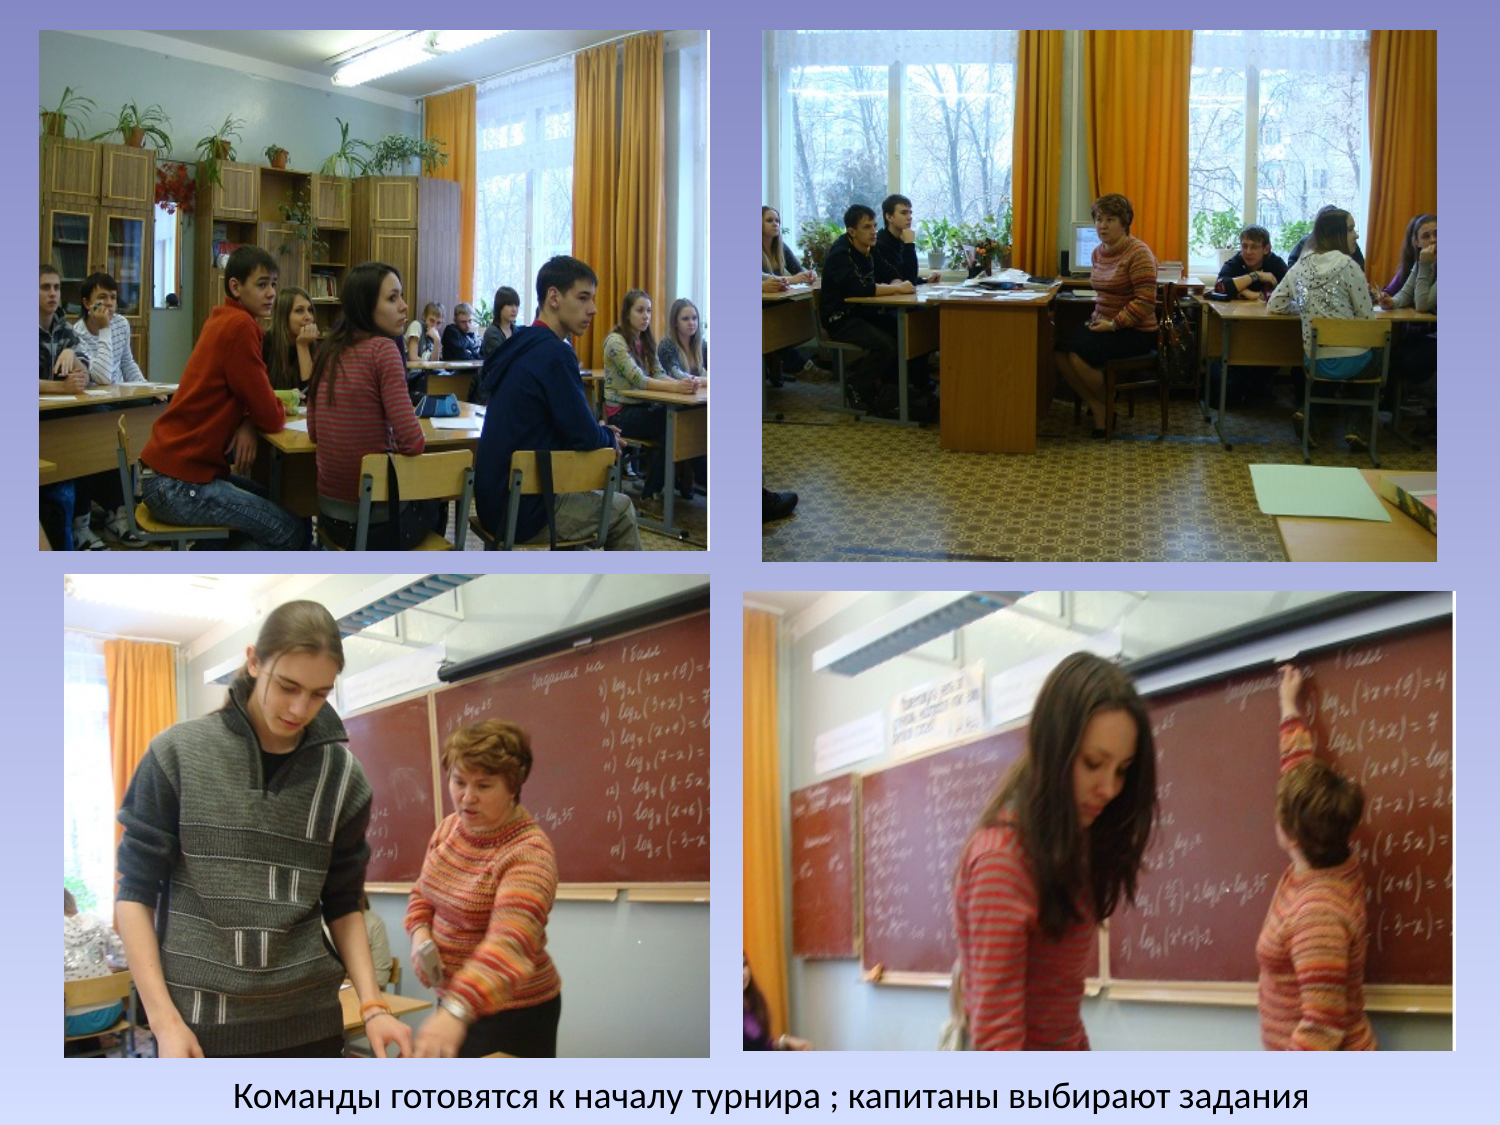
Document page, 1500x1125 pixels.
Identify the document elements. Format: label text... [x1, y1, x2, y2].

text_box Команды готовятся к началу турнира ; капитаны выбирают задания [218, 1063, 1400, 1124]
picture [64, 573, 710, 1058]
picture [743, 591, 1456, 1052]
picture [39, 30, 710, 551]
picture [761, 30, 1437, 562]
